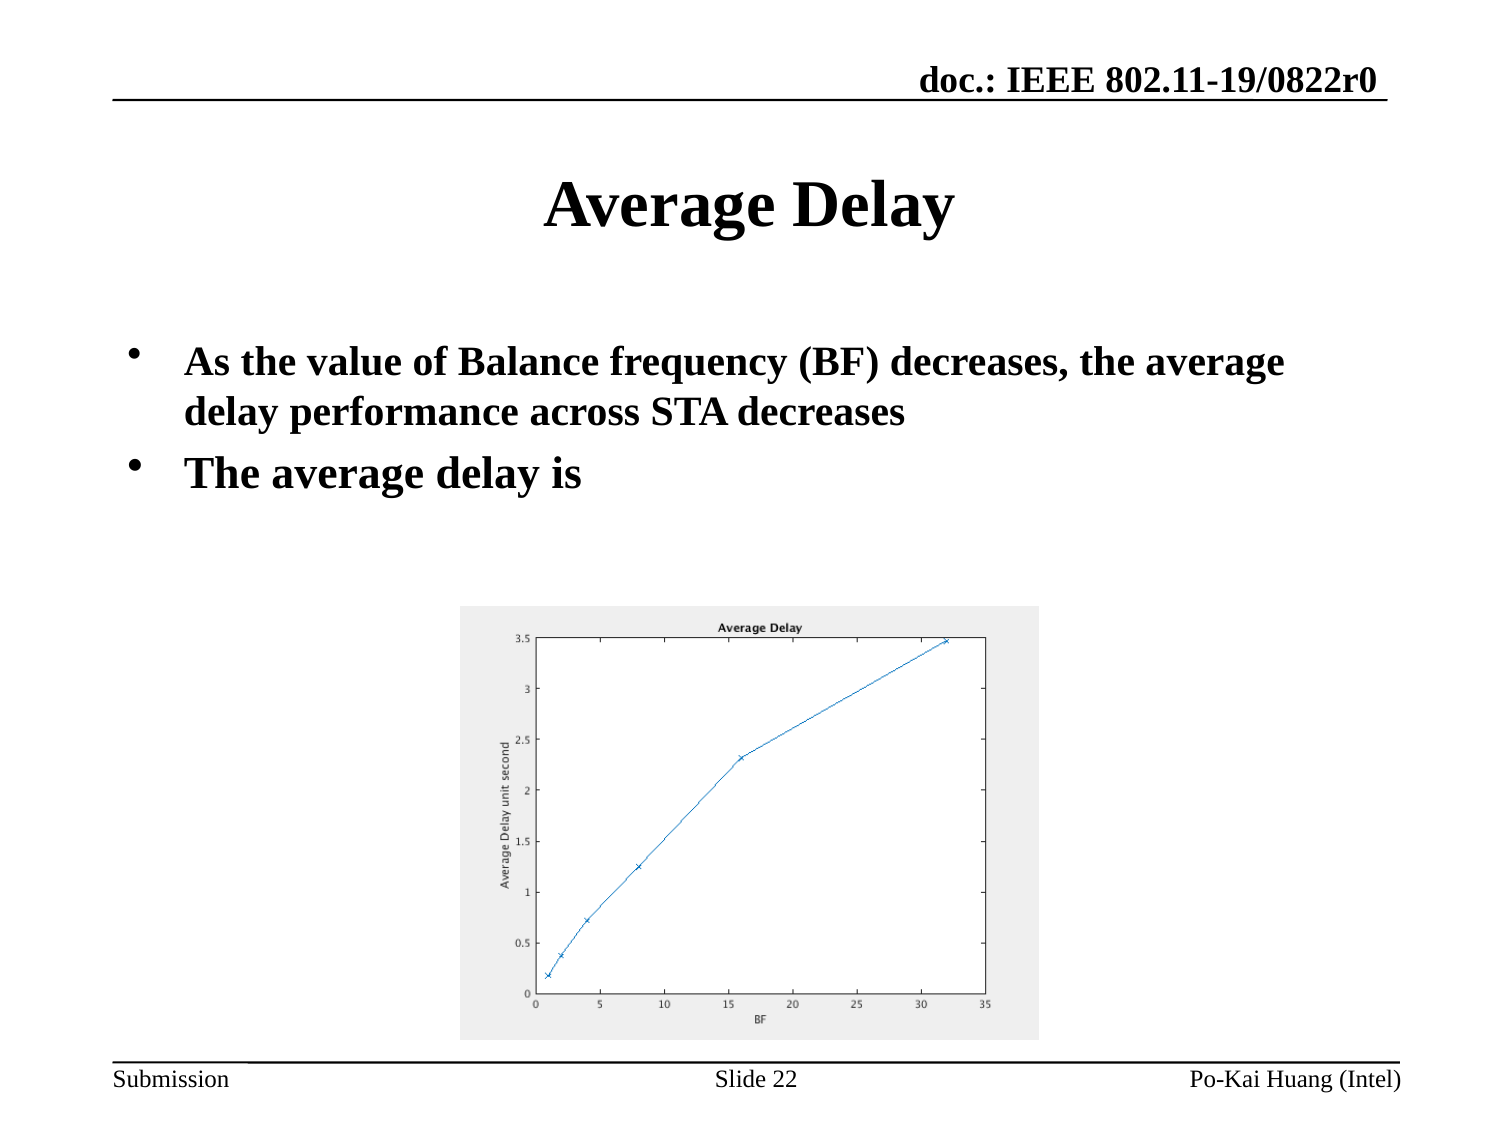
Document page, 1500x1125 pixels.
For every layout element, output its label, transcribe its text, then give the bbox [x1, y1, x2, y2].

picture [460, 606, 1039, 1041]
footer Po-Kai Huang (Intel) [1186, 1061, 1402, 1093]
title Average Delay [112, 112, 1388, 288]
slide_number Slide 22 [712, 1061, 800, 1093]
